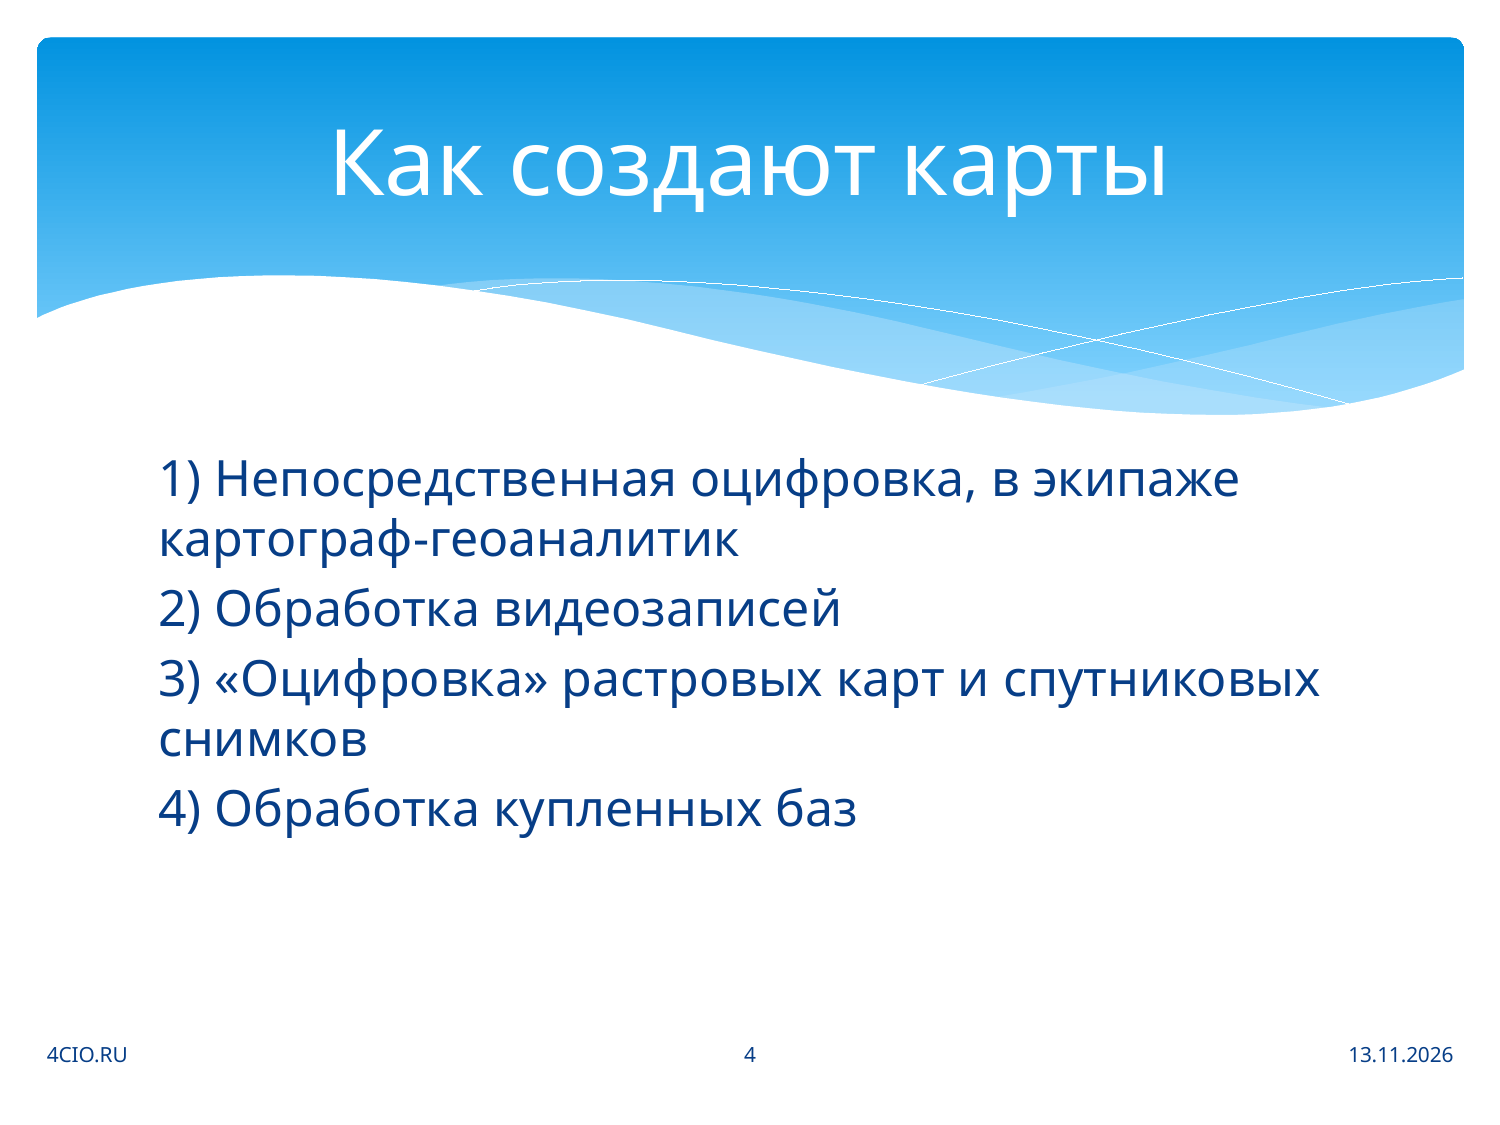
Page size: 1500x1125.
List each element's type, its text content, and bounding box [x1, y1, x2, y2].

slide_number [847, 1025, 1469, 1086]
list 1) Непосредственная оцифровка, в экипаже картограф-геоаналитик 2) Обработка видеозаписей 3) «Оцифровка» растровых карт и спутниковых снимков 4) Обработка купленных баз [143, 438, 1359, 1005]
footer 4CIO.RU [31, 1025, 653, 1086]
title Как создают карты [75, 55, 1425, 261]
slide_number 4 [654, 1025, 846, 1086]
